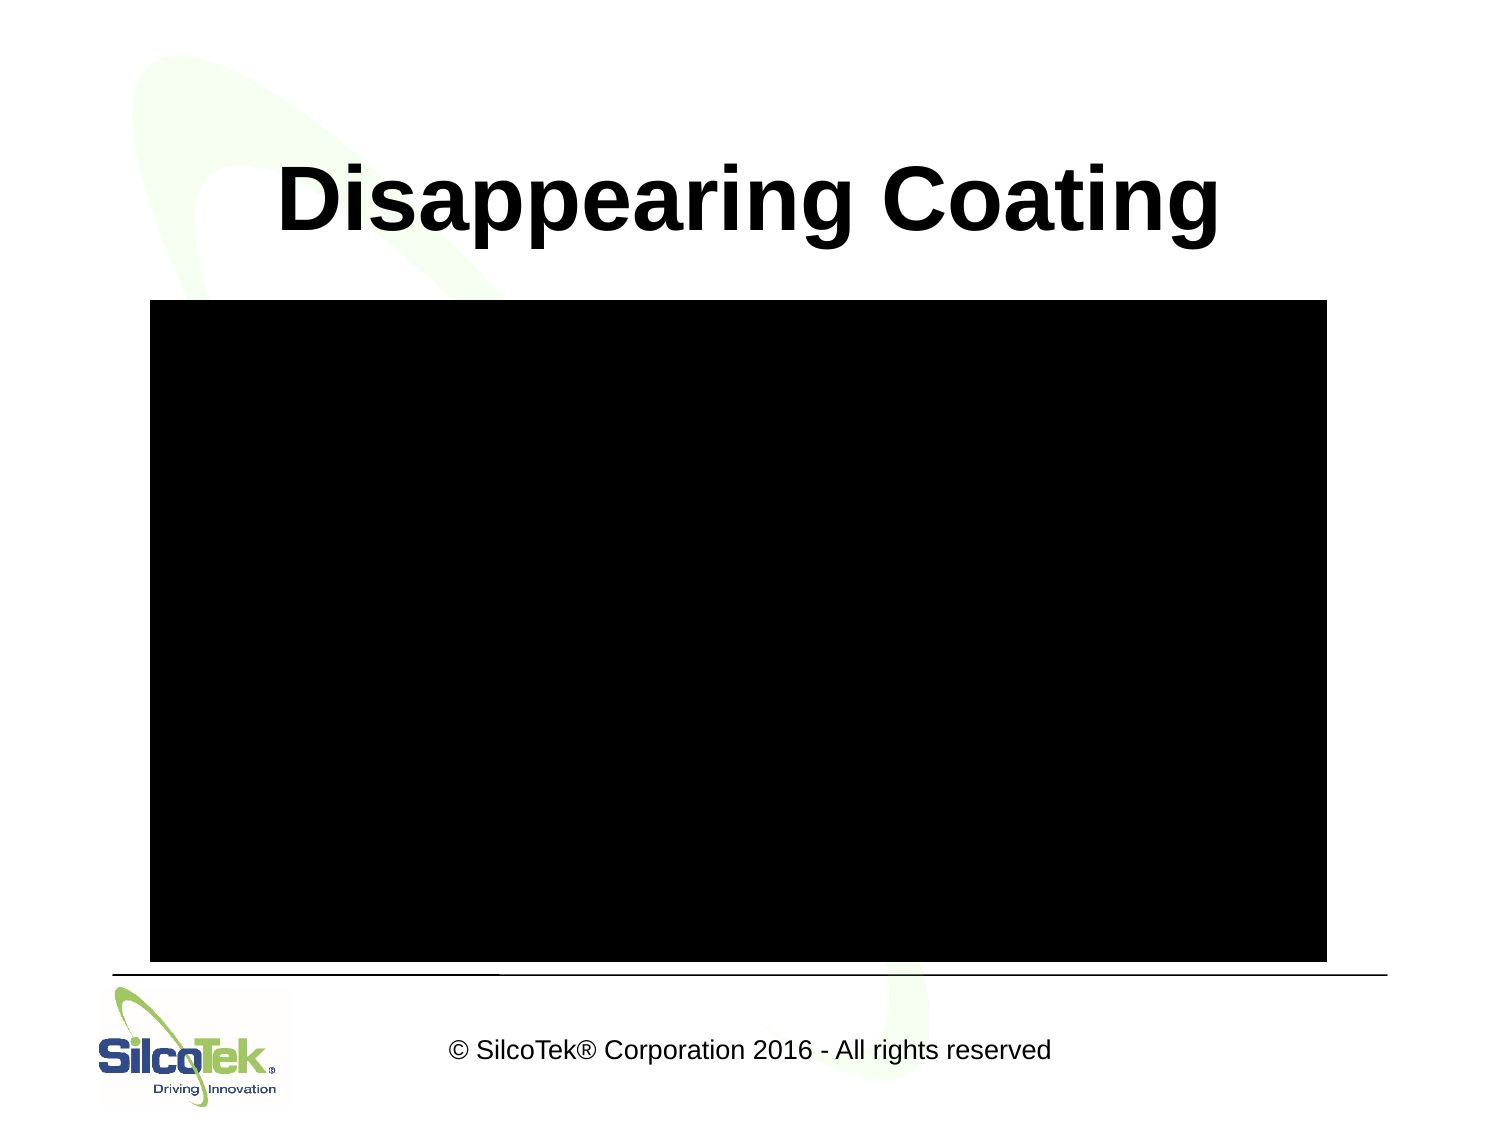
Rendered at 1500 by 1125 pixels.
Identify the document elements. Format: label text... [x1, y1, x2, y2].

picture [1, 56, 1500, 1107]
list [149, 299, 1328, 963]
title Disappearing Coating [112, 99, 1388, 288]
footer © SilcoTek® Corporation 2016 - All rights reserved [431, 1024, 1069, 1076]
